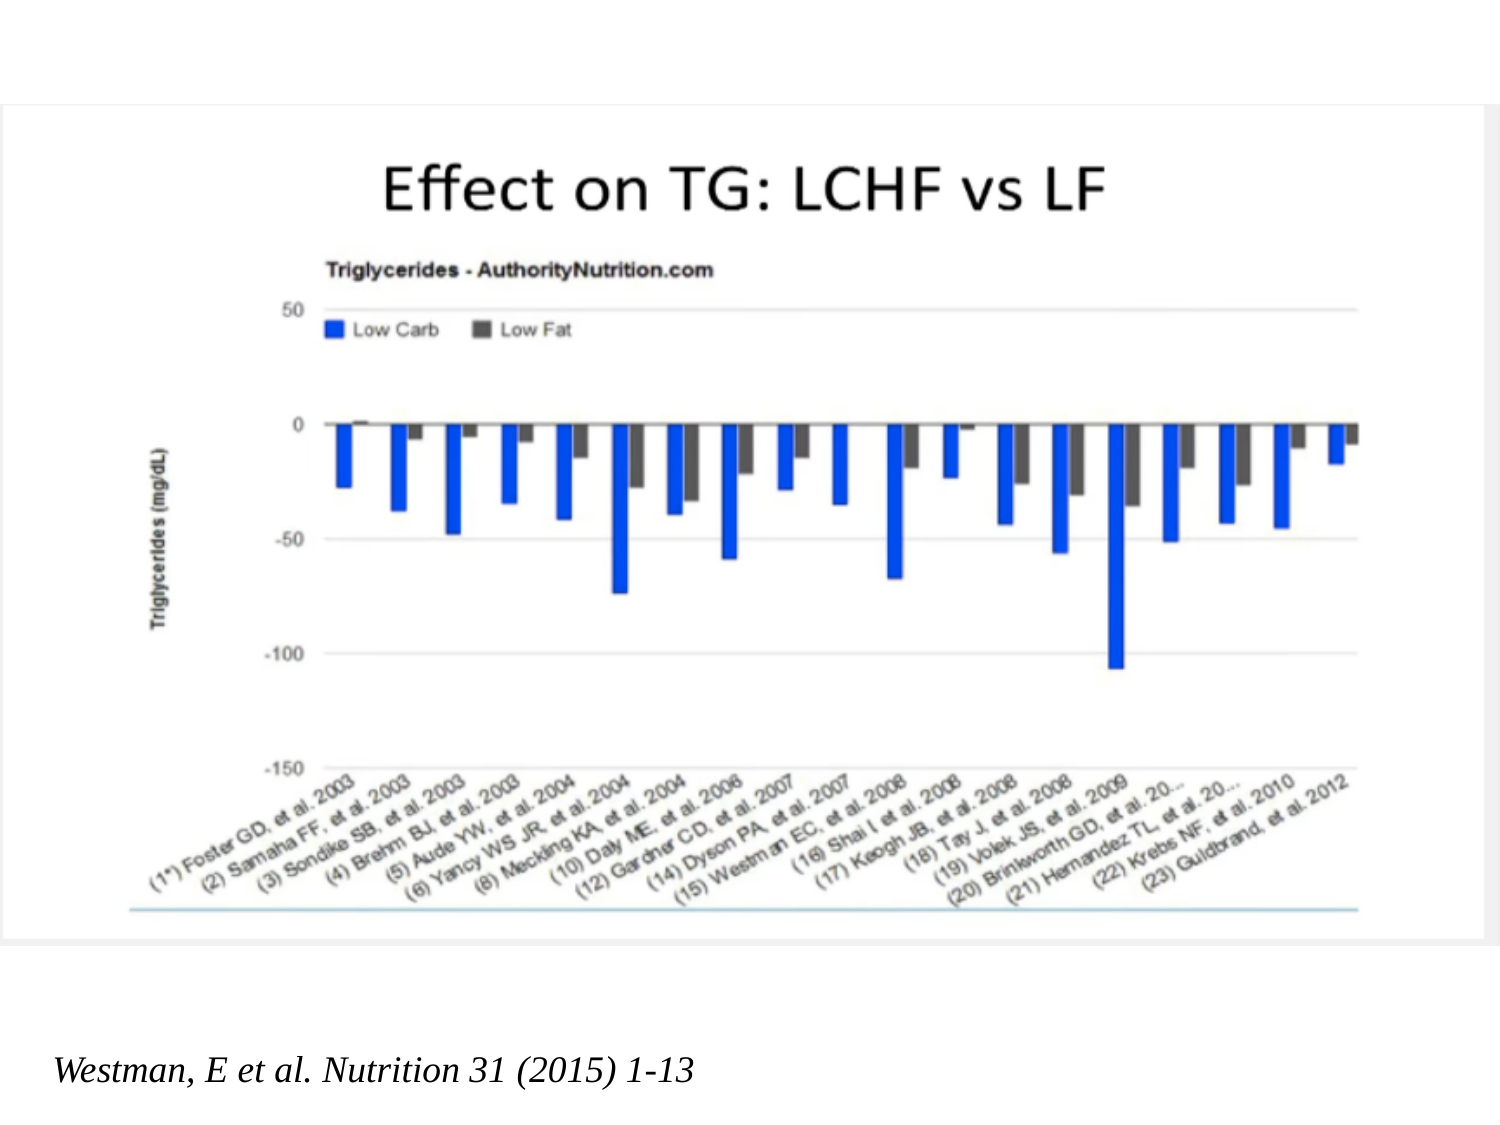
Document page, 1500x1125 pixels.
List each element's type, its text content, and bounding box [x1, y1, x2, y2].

text_box Westman, E et al. Nutrition 31 (2015) 1-13 [37, 1037, 938, 1098]
picture [0, 104, 1500, 947]
